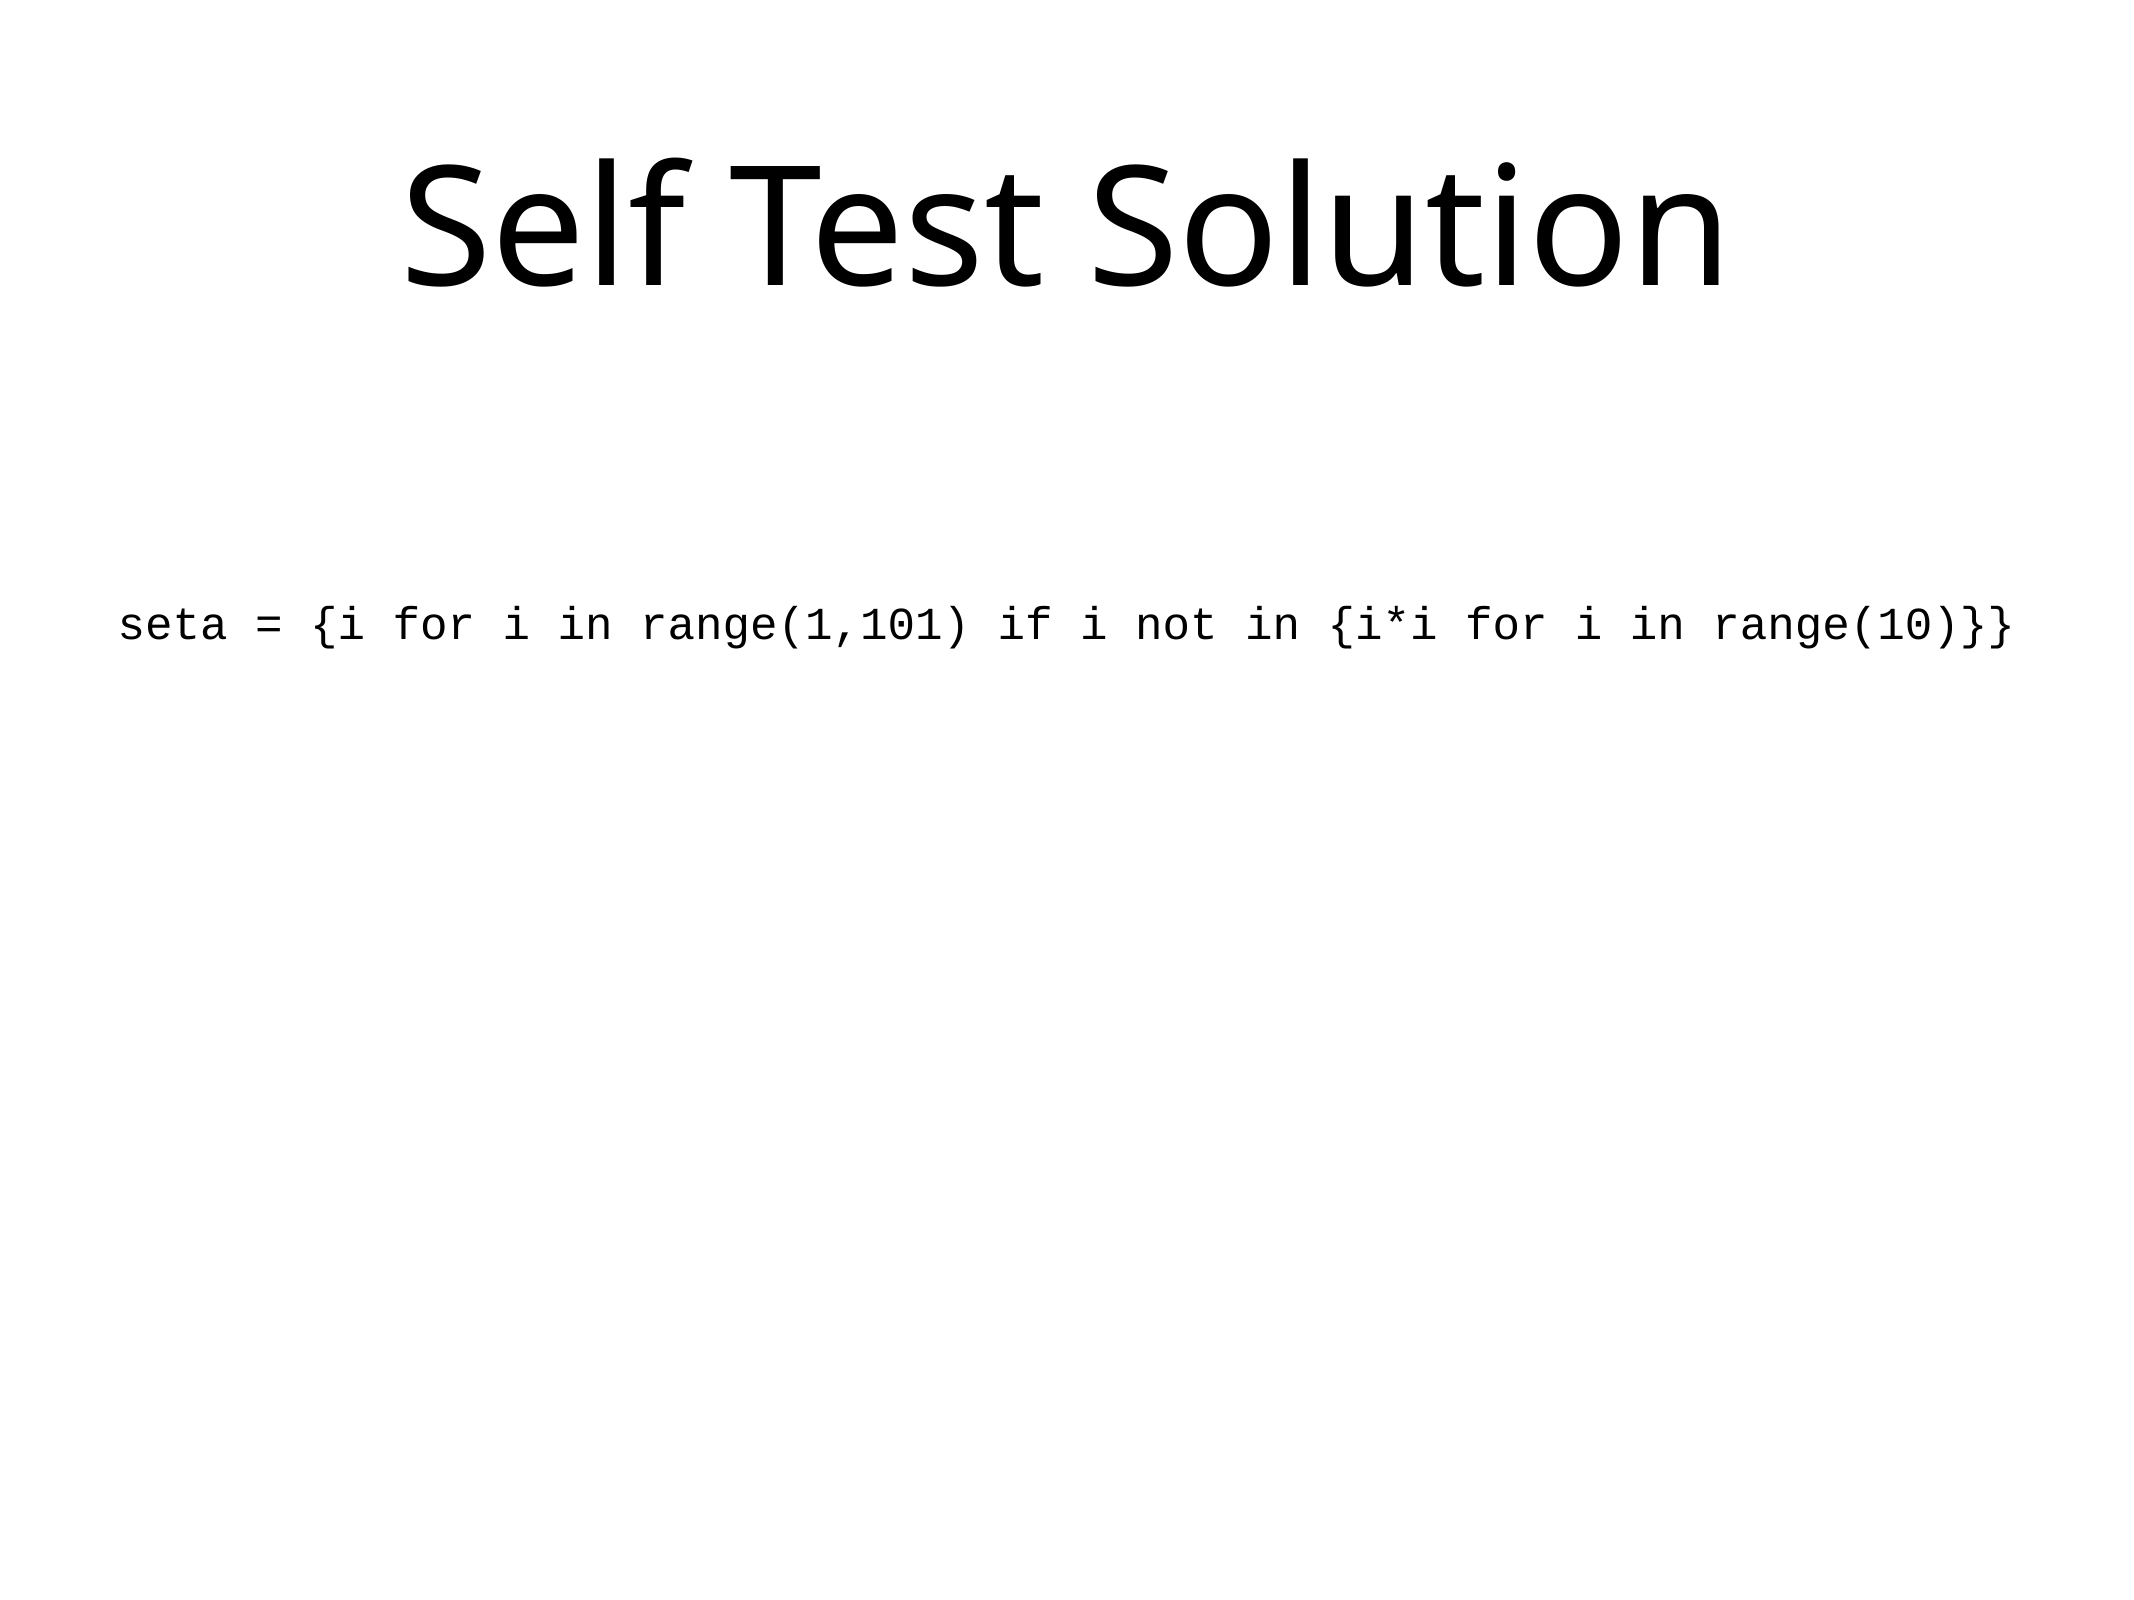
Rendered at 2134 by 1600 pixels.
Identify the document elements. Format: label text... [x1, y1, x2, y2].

title Self Test Solution [155, 41, 1978, 397]
text_box seta = {i for i in range(1,101) if i not in {i*i for i in range(10)}} [109, 585, 2024, 657]
